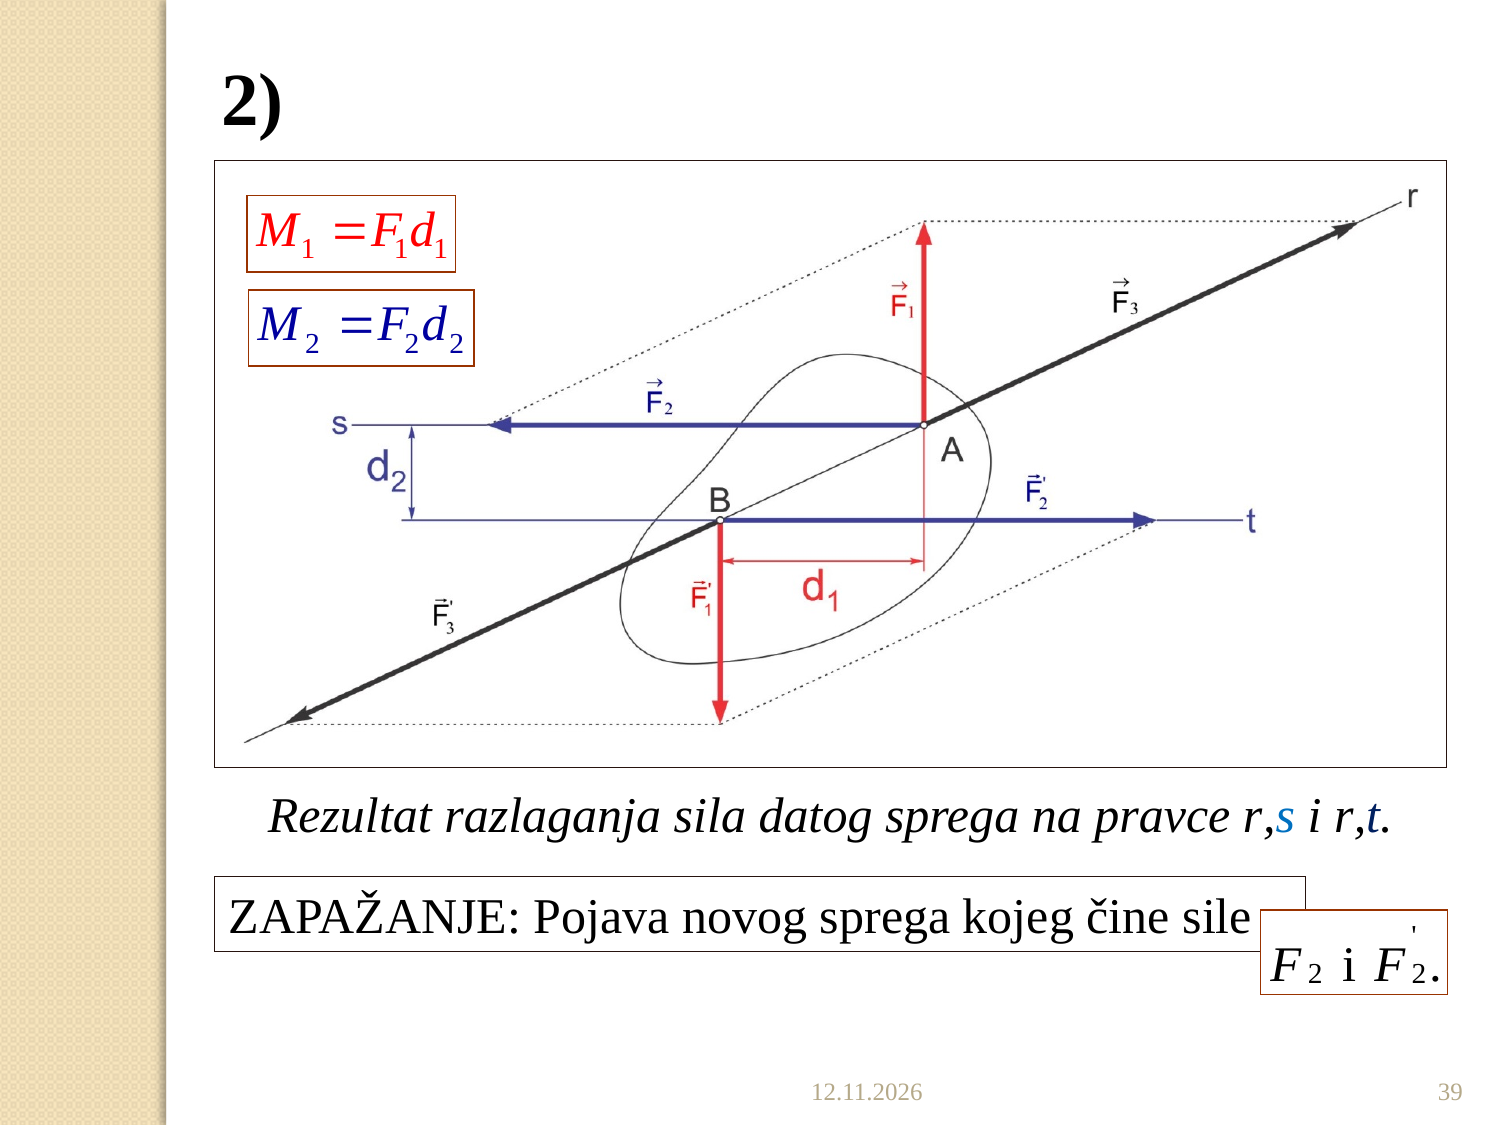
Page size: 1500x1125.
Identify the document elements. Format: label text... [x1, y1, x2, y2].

text_box 2) [206, 42, 302, 148]
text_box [247, 195, 455, 272]
text_box Rezultat razlaganja sila datog sprega na pravce r,s i r,t. [213, 778, 1447, 850]
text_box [249, 290, 474, 366]
picture [213, 160, 1447, 768]
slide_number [587, 1034, 938, 1113]
text_box ZAPAŽANJE: Pojava novog sprega kojeg čine sile [214, 876, 1306, 952]
slide_number 39 [1413, 1034, 1488, 1113]
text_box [1260, 910, 1448, 994]
